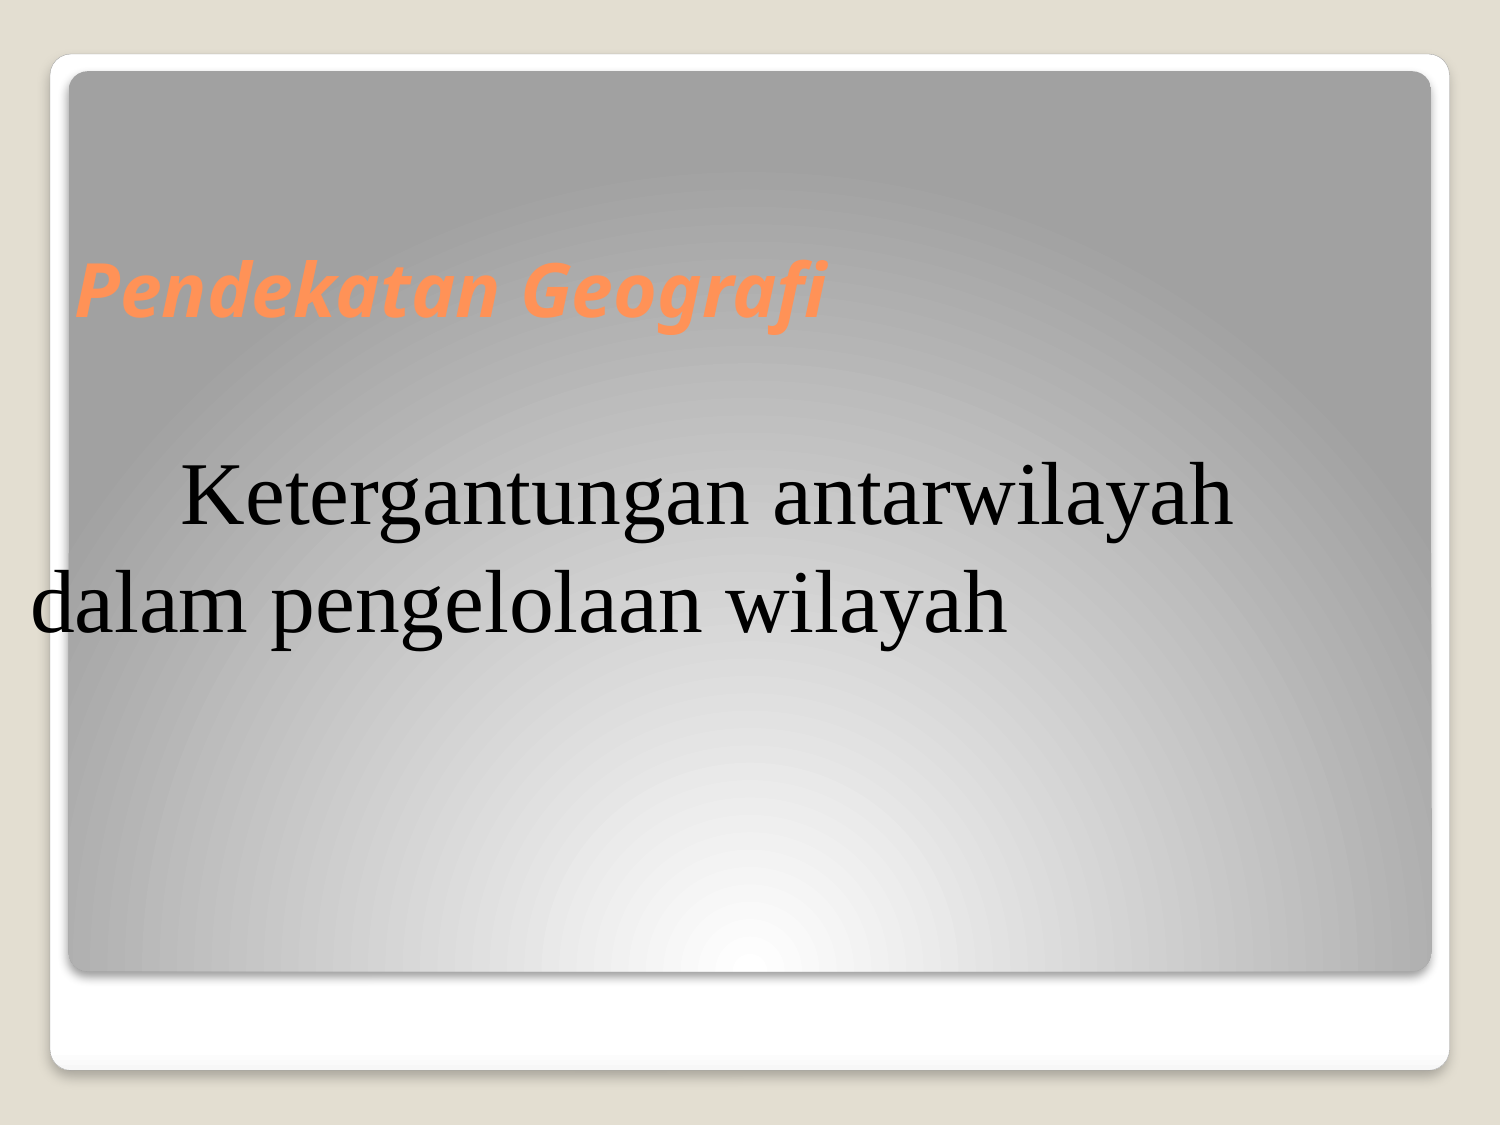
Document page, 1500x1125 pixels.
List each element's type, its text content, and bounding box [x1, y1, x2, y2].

list Ketergantungan antarwilayah dalam pengelolaan wilayah [0, 350, 1500, 950]
title Pendekatan Geografi [40, 152, 1450, 341]
